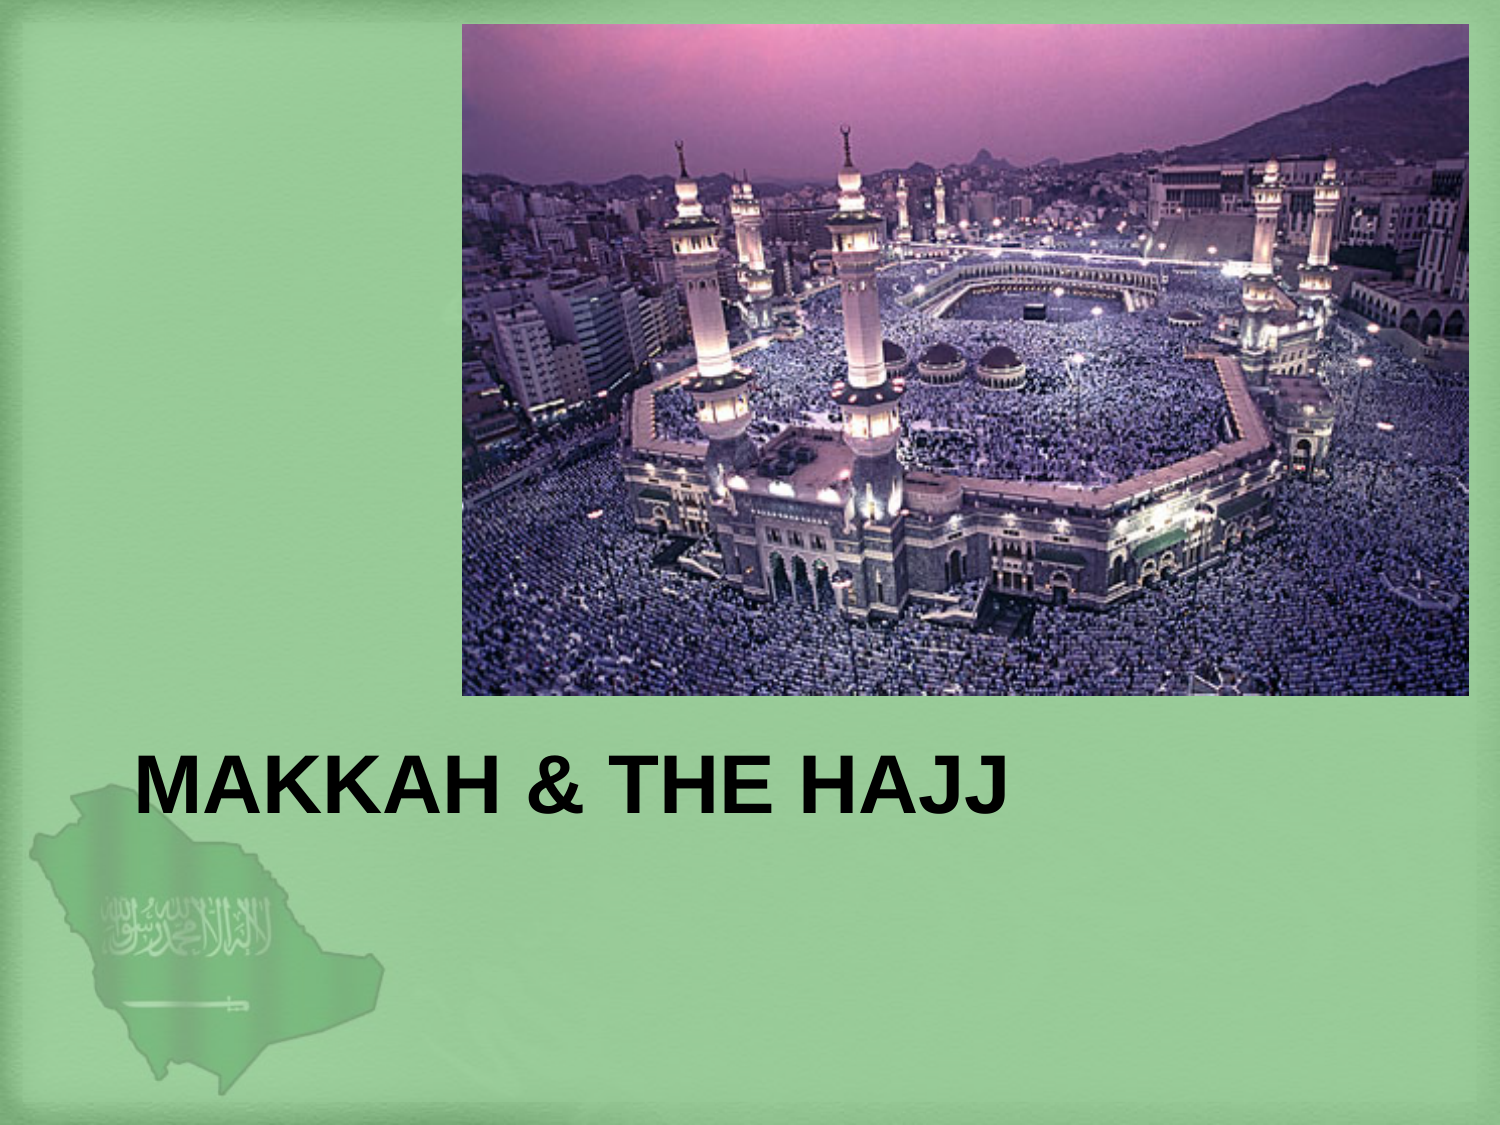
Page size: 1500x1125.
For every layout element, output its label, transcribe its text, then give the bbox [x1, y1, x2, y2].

title Makkah & the hajj [118, 722, 1394, 947]
picture [0, 0, 1500, 1125]
